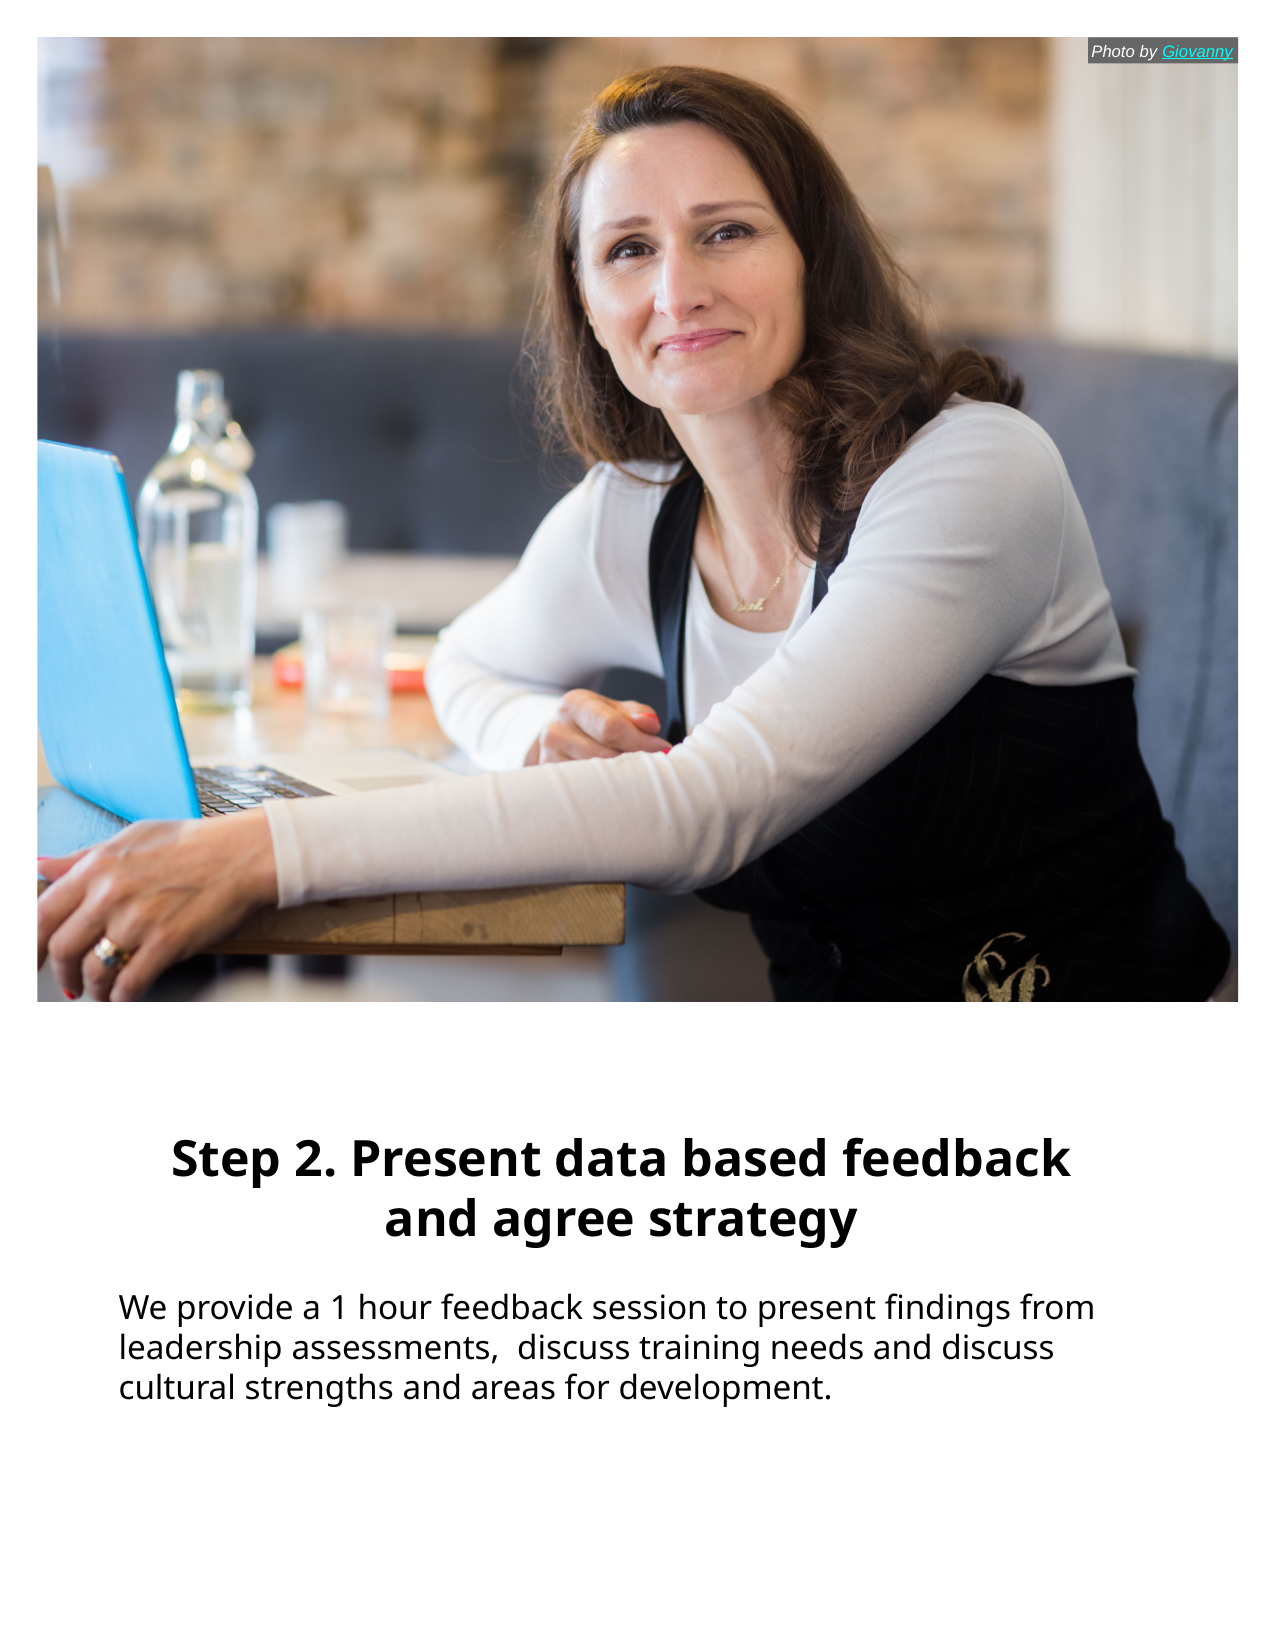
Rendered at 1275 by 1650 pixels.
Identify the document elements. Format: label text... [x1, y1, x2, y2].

picture [36, 37, 1239, 1002]
text_box Step 2. Present data based feedback and agree strategy We provide a 1 hour feedback session to present findings from leadership assessments, discuss training needs and discuss cultural strengths and areas for development. [103, 1119, 1140, 1414]
